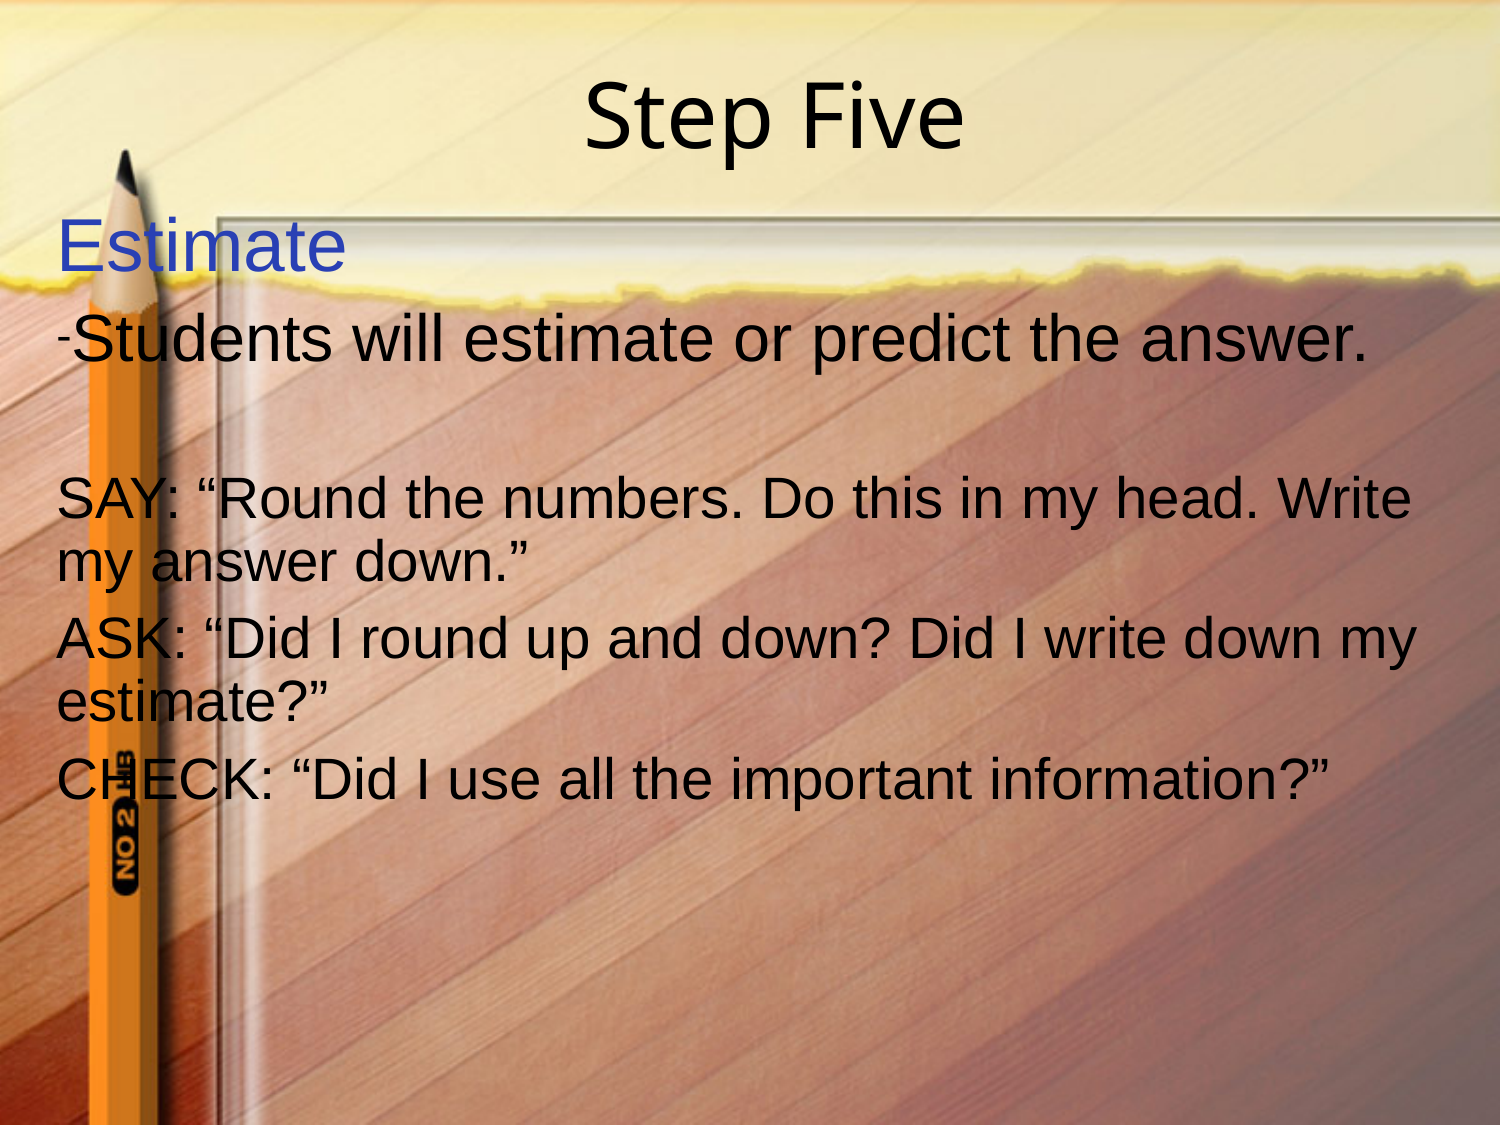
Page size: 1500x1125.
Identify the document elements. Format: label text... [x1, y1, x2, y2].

picture [0, 0, 1500, 1125]
title Step Five [150, 24, 1425, 200]
list Estimate Students will estimate or predict the answer. SAY: “Round the numbers. Do this in my head. Write my answer down.” ASK: “Did I round up and down? Did I write down my estimate?” CHECK: “Did I use all the important information?” [50, 200, 1463, 1050]
